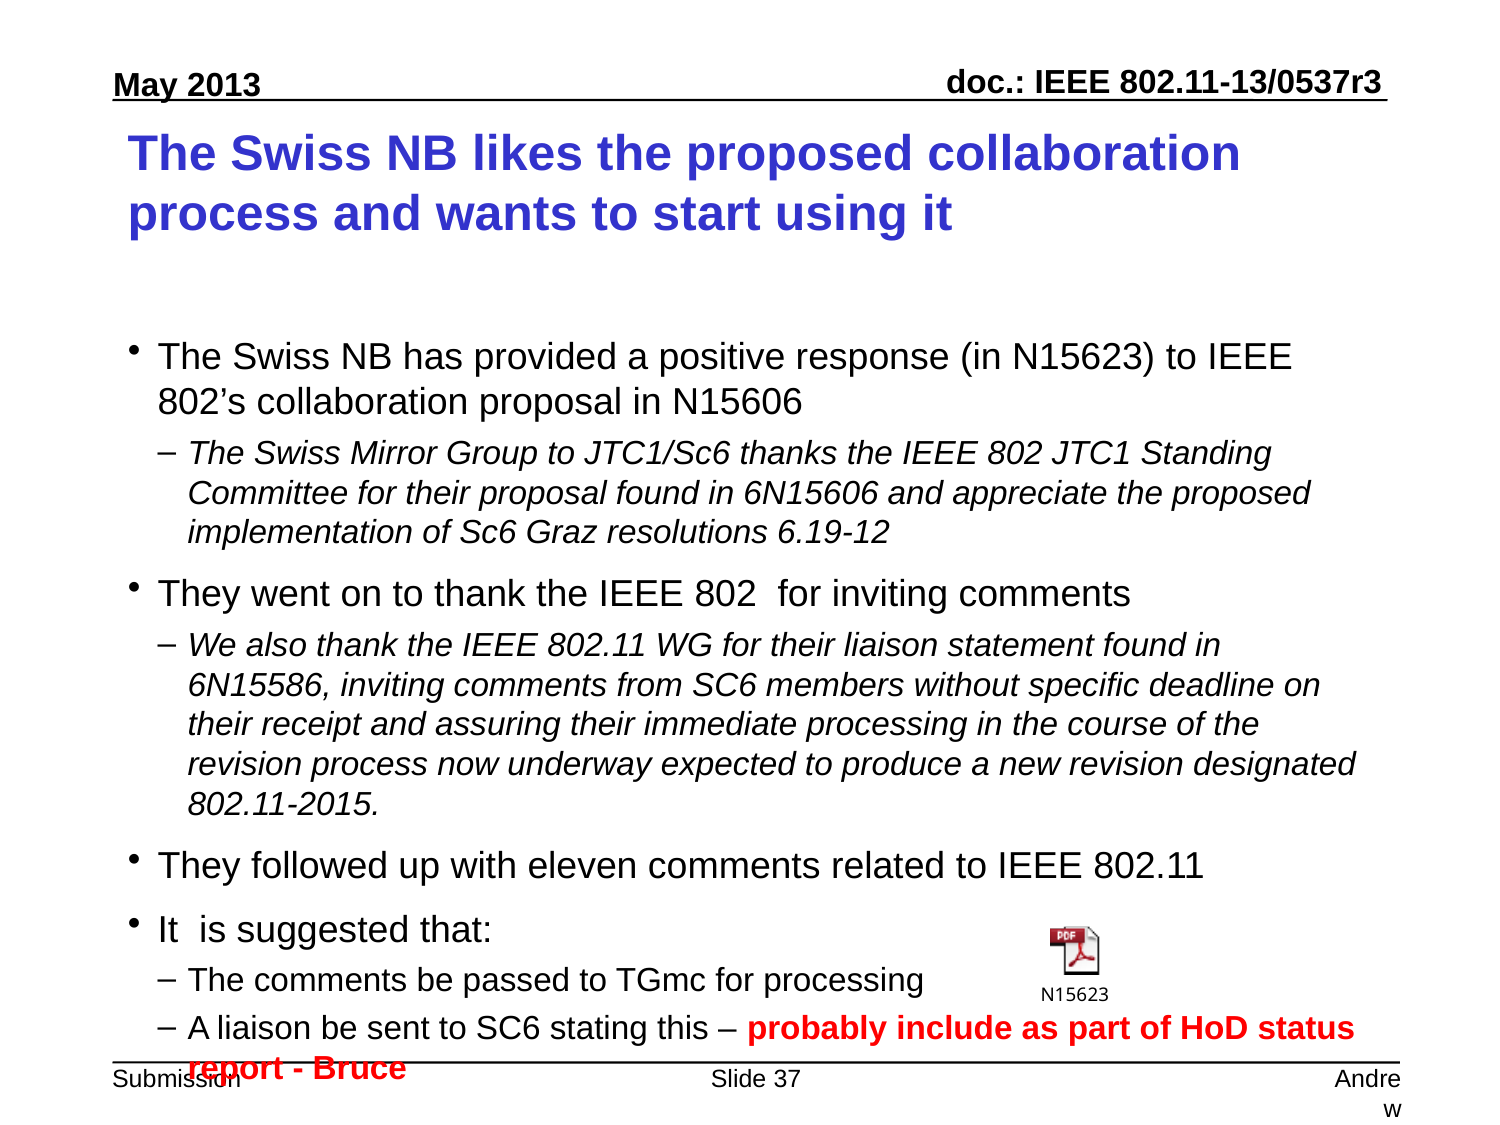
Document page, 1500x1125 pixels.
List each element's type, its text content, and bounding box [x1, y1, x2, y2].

slide_number Slide 37 [709, 1061, 803, 1093]
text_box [999, 924, 1151, 1052]
title The Swiss NB likes the proposed collaboration process and wants to start using it [112, 112, 1388, 288]
footer Andrew Myles, Cisco [1320, 1061, 1402, 1093]
list The Swiss NB has provided a positive response (in N15623) to IEEE 802’s collaboration proposal in N15606 The Swiss Mirror Group to JTC1/Sc6 thanks the IEEE 802 JTC1 Standing Committee for their proposal found in 6N15606 and appreciate the proposed implementation of Sc6 Graz resolutions 6.19-12 They went on to thank the IEEE 802 for inviting comments We also thank the IEEE 802.11 WG for their liaison statement found in 6N15586, inviting comments from SC6 members without specific deadline on their receipt and assuring their immediate processing in the course of the revision process now underway expected to produce a new revision designated 802.11-2015. They followed up with eleven comments related to IEEE 802.11 It is suggested that: The comments be passed to TGmc for processing A liaison be sent to SC6 stating this – probably include as part of HoD status report - Bruce [112, 324, 1388, 1000]
